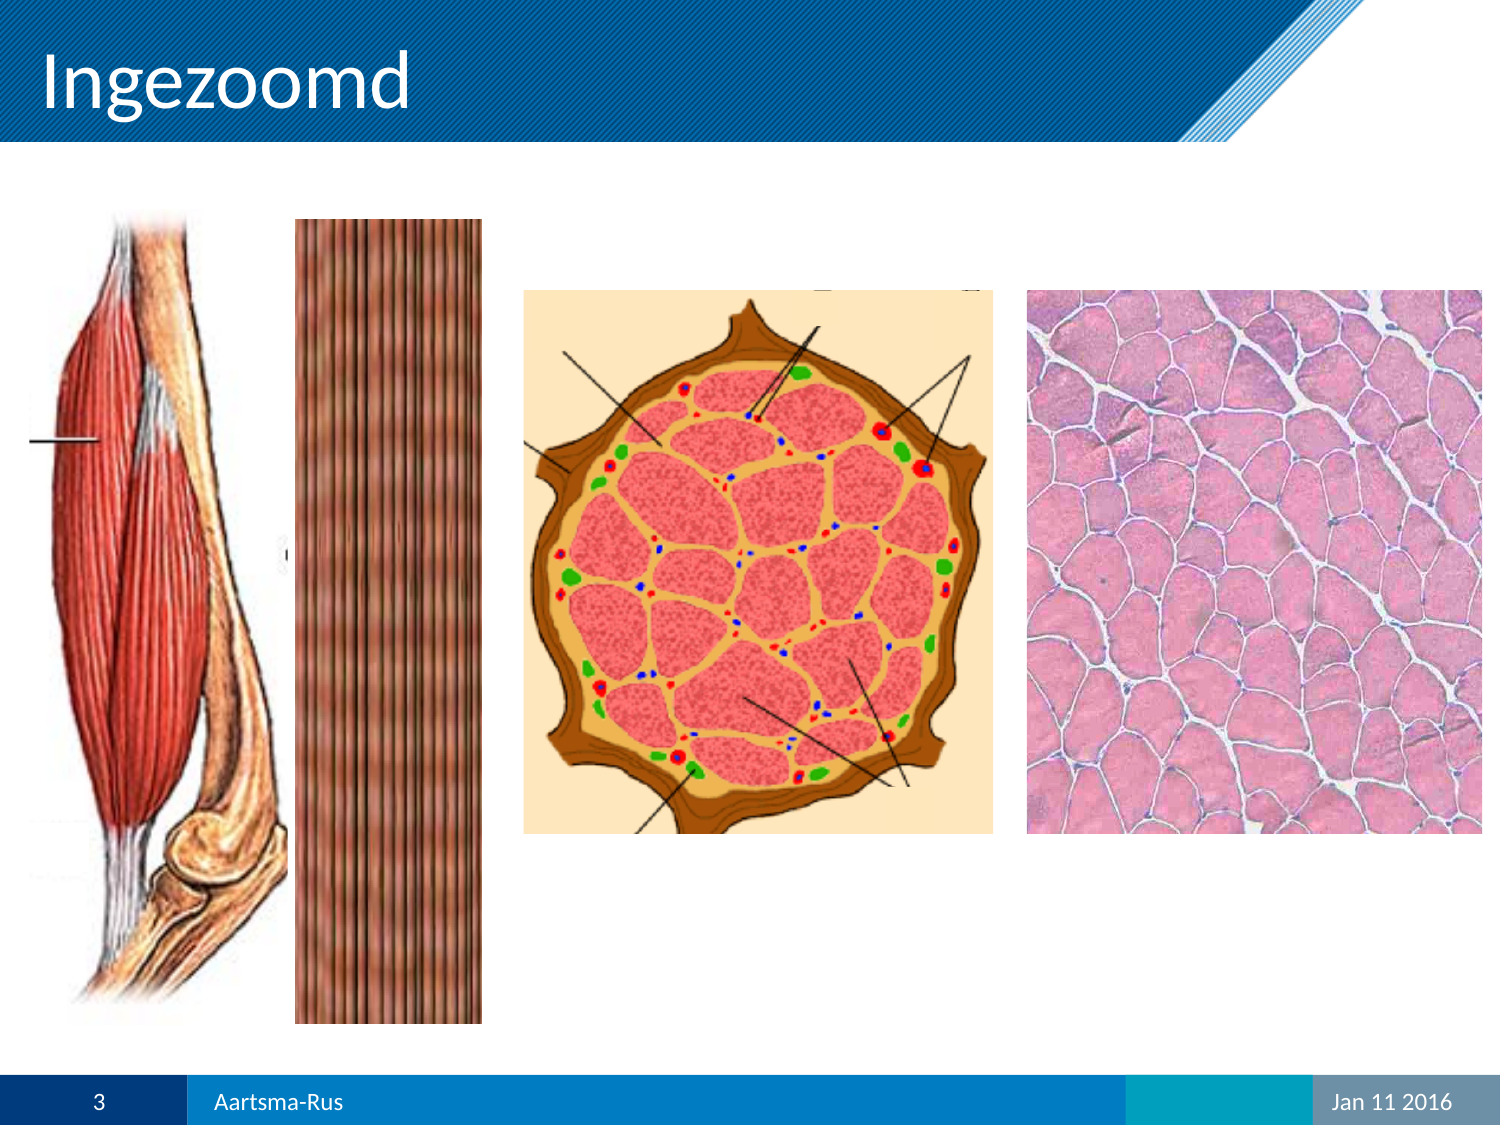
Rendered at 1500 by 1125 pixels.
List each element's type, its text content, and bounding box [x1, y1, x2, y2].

picture [1026, 290, 1483, 835]
slide_number 3 [92, 1074, 182, 1125]
footer Aartsma-Rus [214, 1074, 987, 1125]
picture [295, 219, 482, 1024]
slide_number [1041, 1074, 1454, 1125]
title Ingezoomd [40, 0, 1112, 141]
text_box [523, 290, 994, 835]
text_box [29, 209, 288, 1025]
